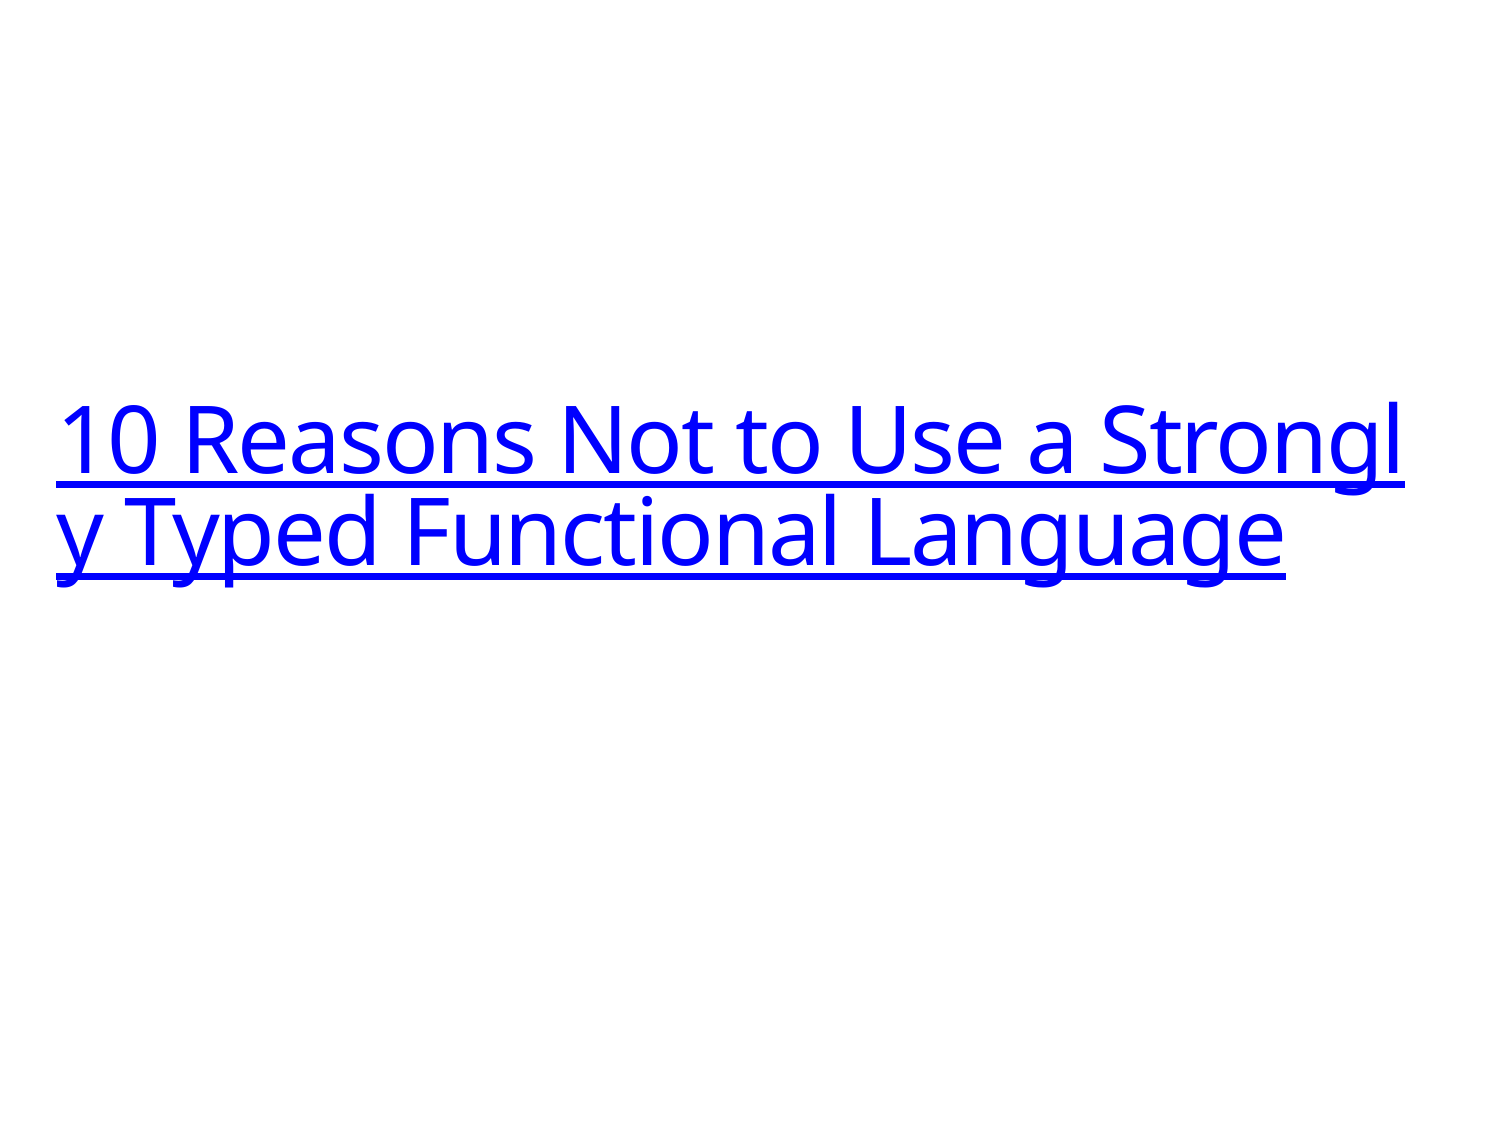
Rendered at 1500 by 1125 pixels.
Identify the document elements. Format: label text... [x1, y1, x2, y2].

title 10 Reasons Not to Use a Strongly Typed Functional Language [56, 381, 1431, 587]
